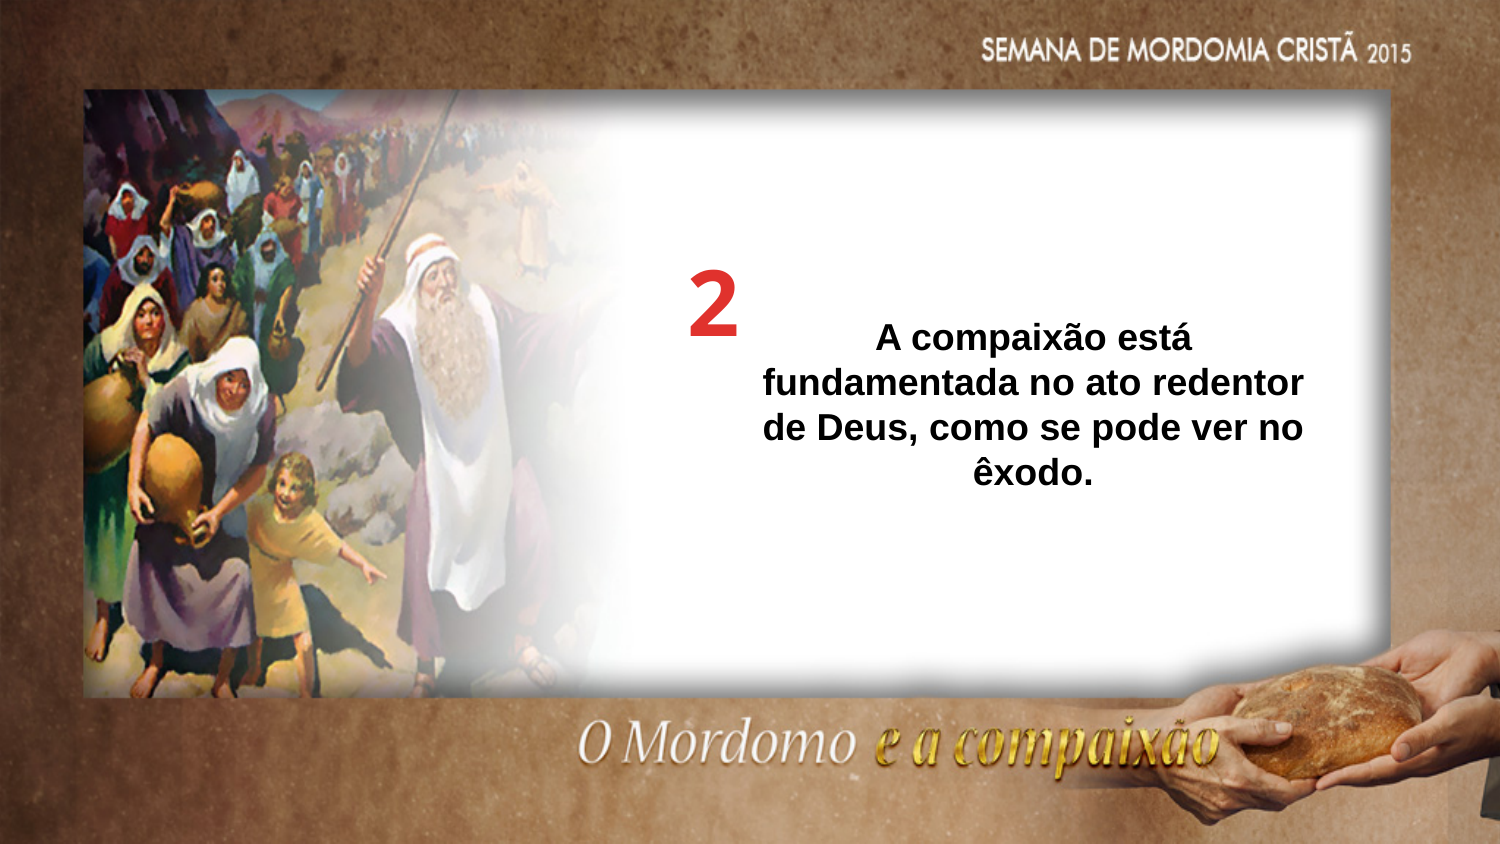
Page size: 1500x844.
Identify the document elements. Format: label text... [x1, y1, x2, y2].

text_box A compaixão está fundamentada no ato redentor de Deus, como se pode ver no êxodo. [738, 305, 1329, 500]
picture [0, 0, 1500, 844]
text_box 2 [672, 237, 755, 363]
